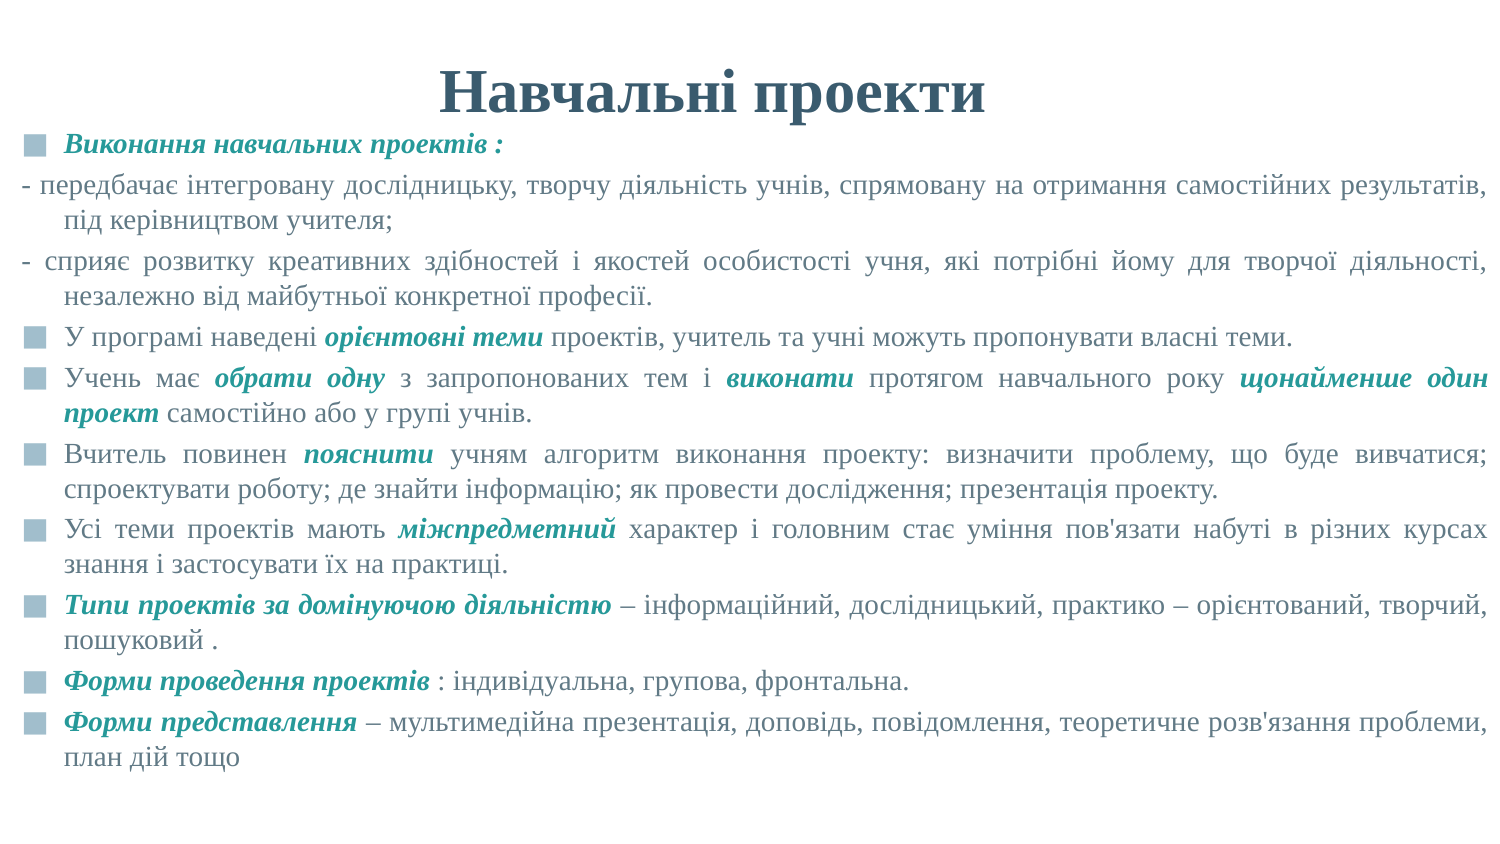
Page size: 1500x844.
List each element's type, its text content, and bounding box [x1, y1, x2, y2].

list Виконання навчальних проектів : - передбачає інтегровану дослідницьку, творчу діяльність учнів, спрямовану на отримання самостійних результатів, під керівництвом учителя; - сприяє розвитку креативних здібностей і якостей особистості учня, які потрібні йому для творчої діяльності, незалежно від майбутньої конкретної професії. У програмі наведені орієнтовні теми проектів, учитель та учні можуть пропонувати власні теми. Учень має обрати одну з запропонованих тем і виконати протягом навчального року щонайменше один проект самостійно або у групі учнів. Вчитель повинен пояснити учням алгоритм виконання проекту: визначити проблему, що буде вивчатися; спроектувати роботу; де знайти інформацію; як провести дослідження; презентація проекту. Усі теми проектів мають міжпредметний характер і головним стає уміння пов'язати набуті в різних курсах знання і застосувати їх на практиці. Типи проектів за домінуючою діяльністю – інформаційний, дослідницький, практико – орієнтований, творчий, пошуковий . Форми проведення проектів : індивідуальна, групова, фронтальна. Форми представлення – мультимедійна презентація, доповідь, повідомлення, теоретичне розв'язання проблеми, план дій тощо [10, 118, 1500, 832]
title Навчальні проекти [88, 51, 1338, 118]
